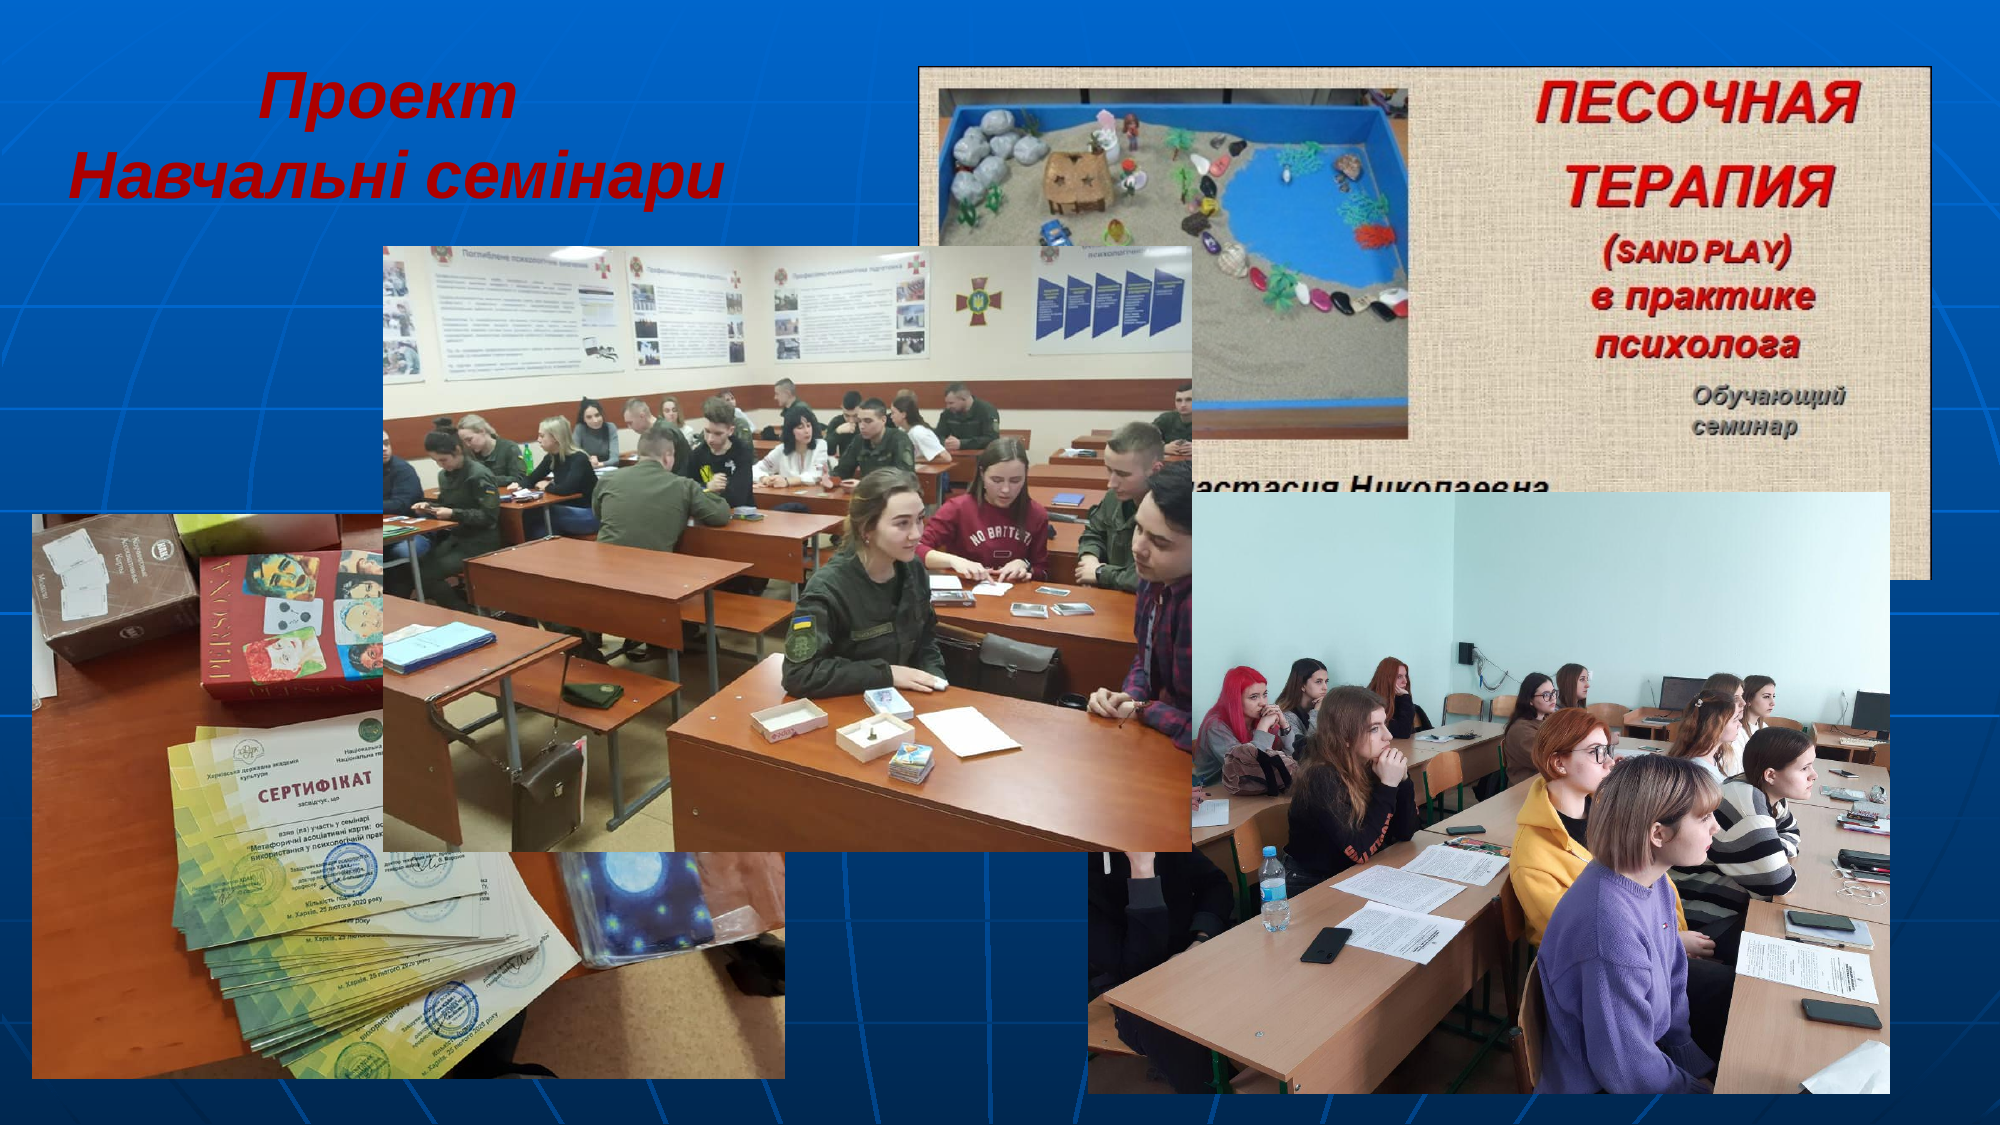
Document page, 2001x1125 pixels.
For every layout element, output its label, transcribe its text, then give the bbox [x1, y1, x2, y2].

text_box Проект Навчальні семінари [0, 44, 1085, 300]
picture [32, 66, 1932, 1094]
